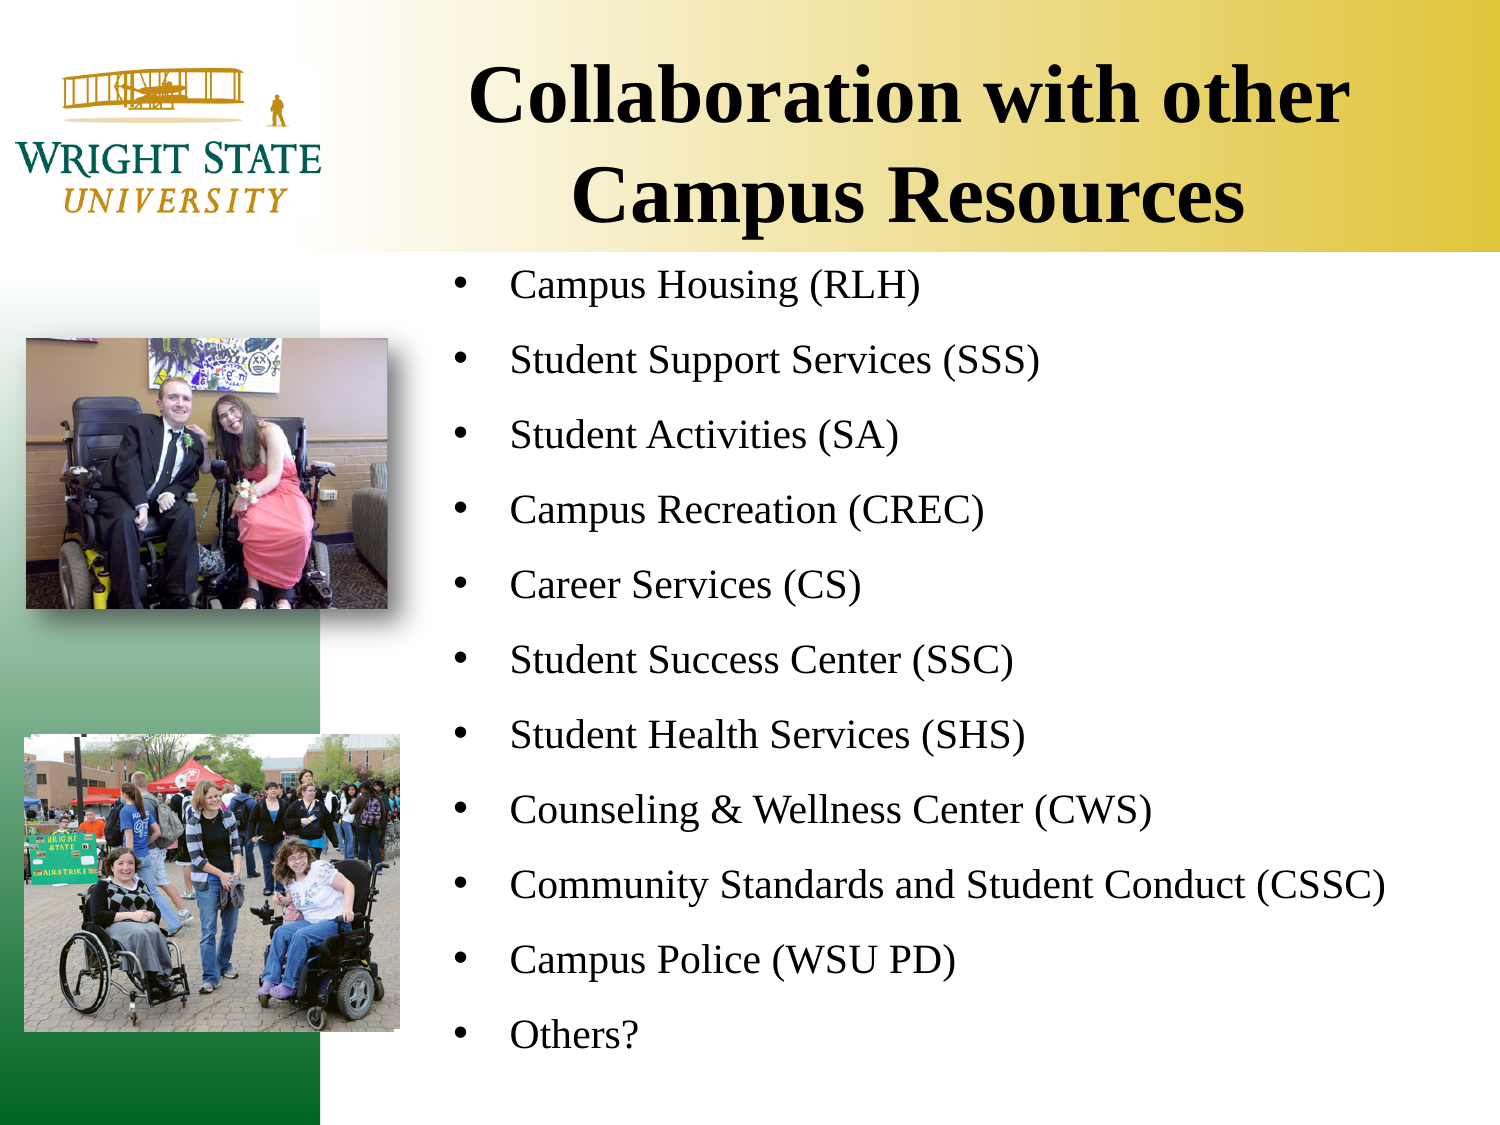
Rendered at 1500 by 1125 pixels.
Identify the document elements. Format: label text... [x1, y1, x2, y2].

title Collaboration with other Campus Resources [429, 62, 1388, 218]
picture [0, 312, 439, 661]
text_box Campus Housing (RLH) Student Support Services (SSS) Student Activities (SA) Campus Recreation (CREC) Career Services (CS) Student Success Center (SSC) Student Health Services (SHS) Counseling & Wellness Center (CWS) Community Standards and Student Conduct (CSSC) Campus Police (WSU PD) Others? [438, 249, 1413, 1125]
picture [15, 68, 321, 213]
picture [24, 733, 401, 1032]
